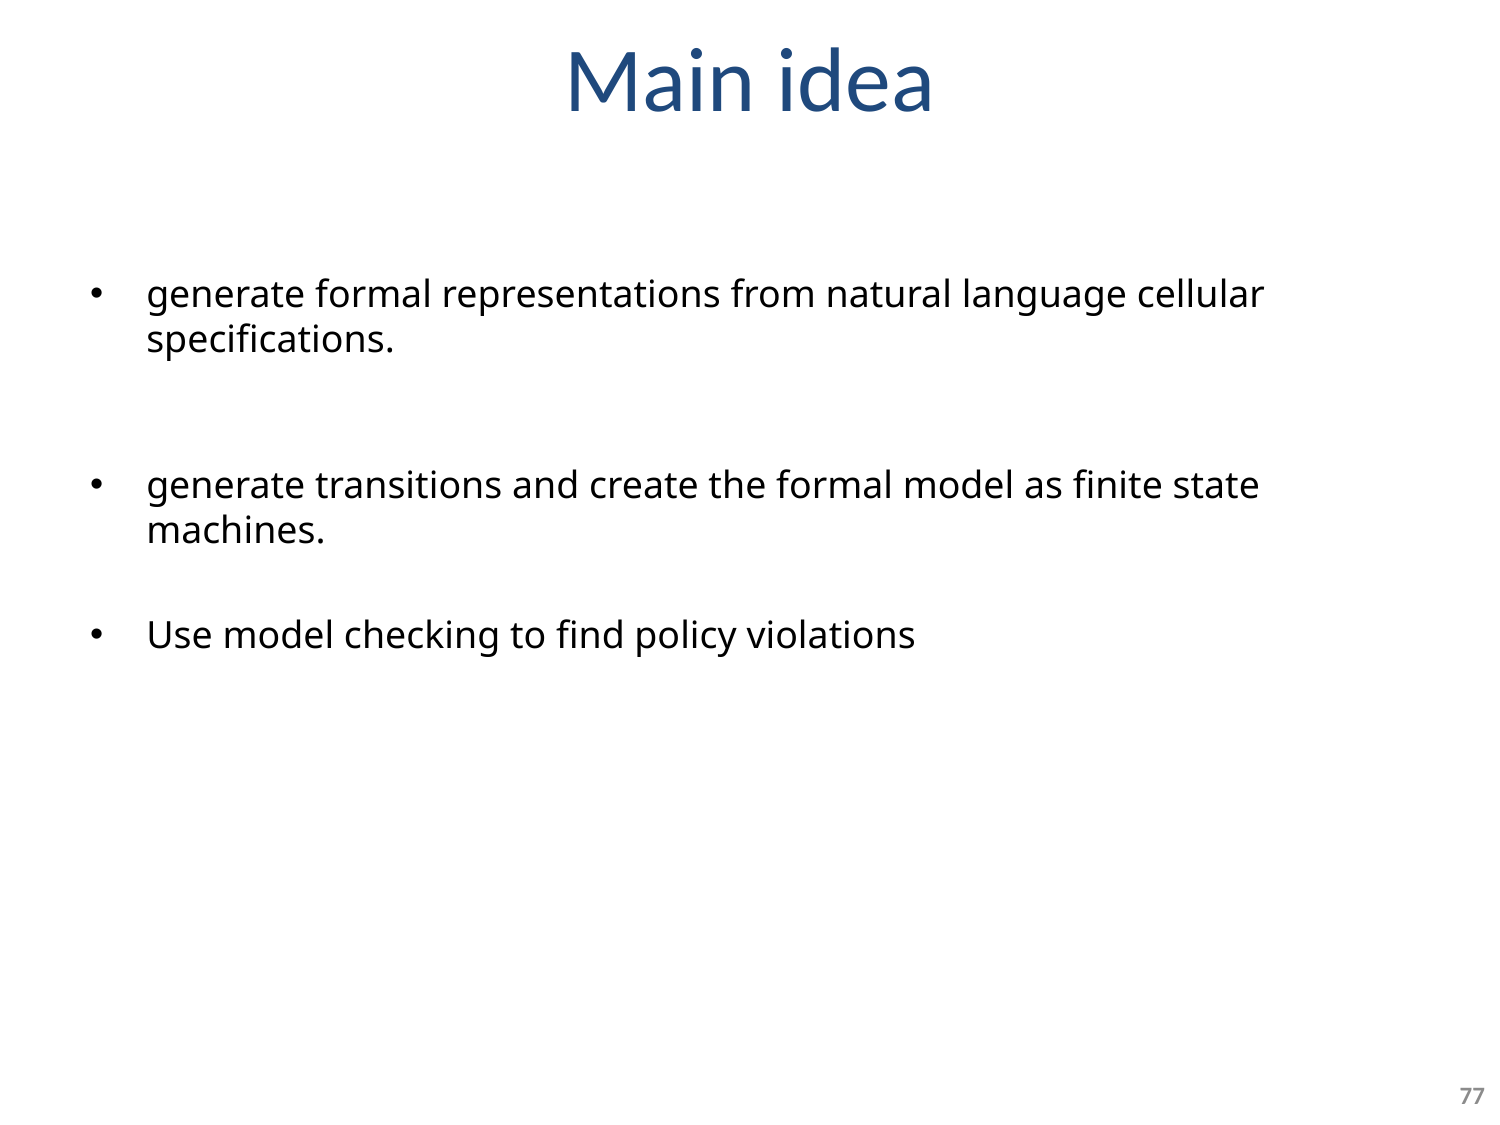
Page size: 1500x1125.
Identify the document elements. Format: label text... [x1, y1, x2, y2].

slide_number 77 [1397, 1065, 1500, 1125]
title Main idea [75, 0, 1425, 150]
list generate formal representations from natural language cellular specifications. generate transitions and create the formal model as finite state machines. Use model checking to find policy violations [75, 262, 1425, 1005]
